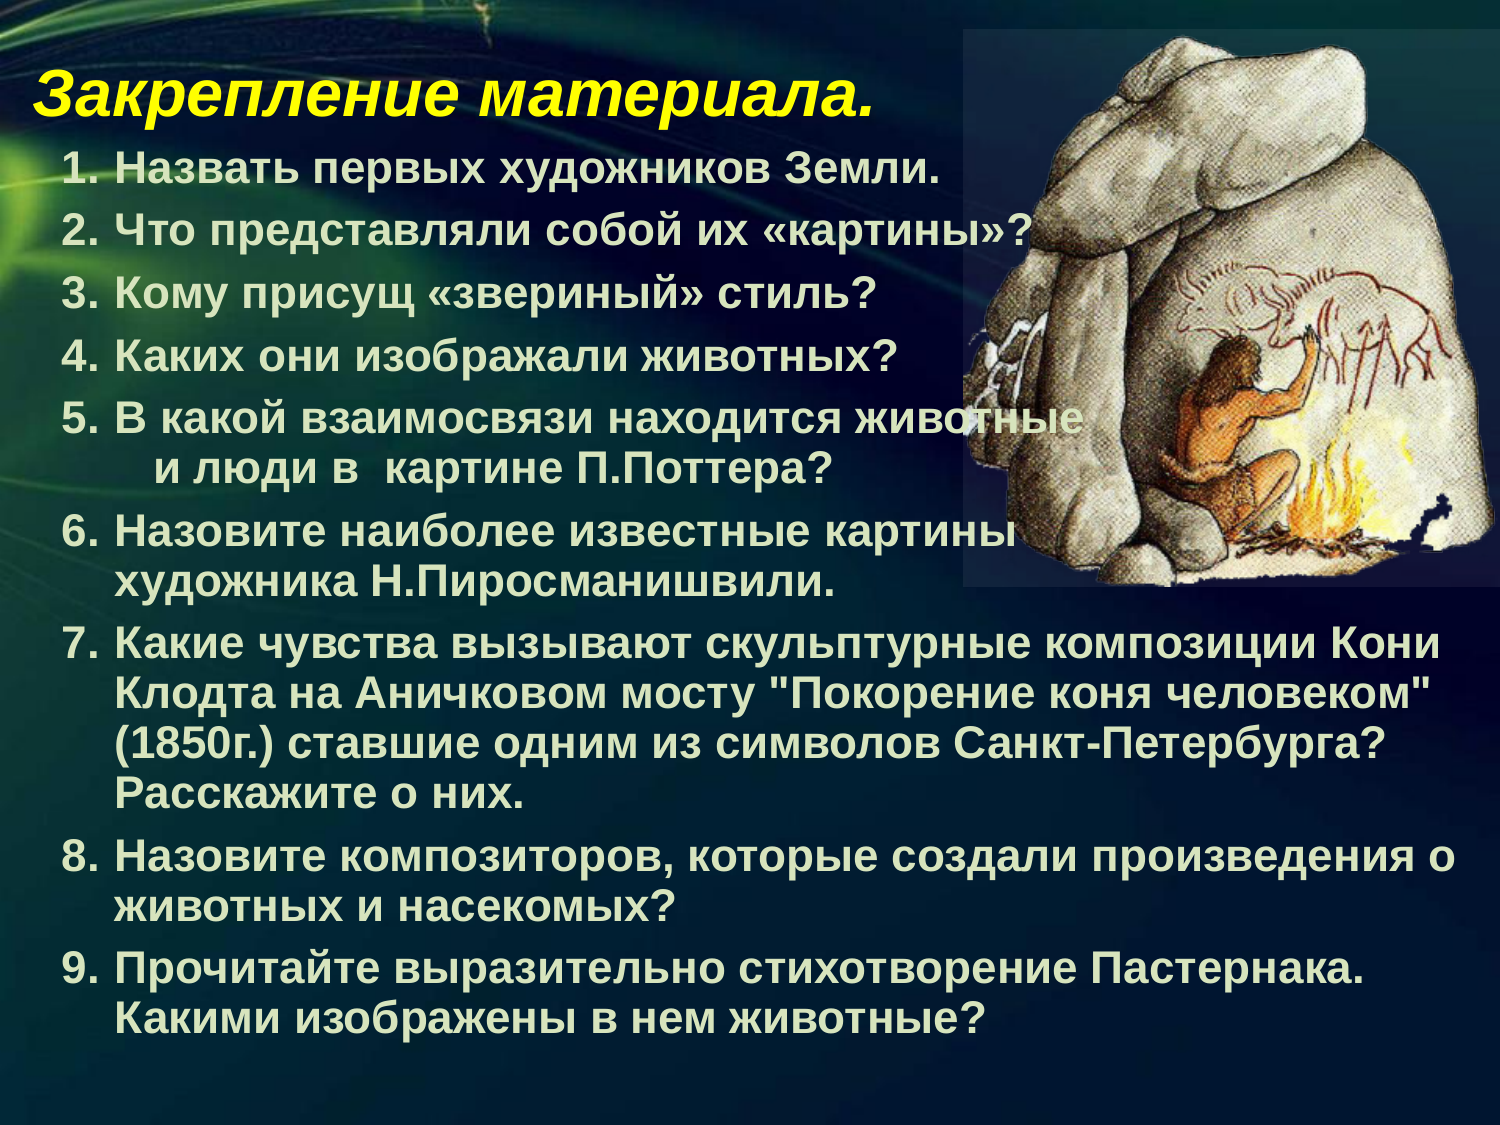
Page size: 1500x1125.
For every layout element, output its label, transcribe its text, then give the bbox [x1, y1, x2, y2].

picture [0, 0, 1500, 1125]
text_box Закрепление материала. Назвать первых художников Земли. Что представляли собой их «картины»? Кому присущ «звериный» стиль? Каких они изображали животных? В какой взаимосвязи находится животные и люди в картине П.Поттера? Назовите наиболее известные картины художника Н.Пиросманишвили. Какие чувства вызывают скульптурные композиции Кони Клодта на Аничковом мосту "Покорение коня человеком" (1850г.) ставшие одним из символов Санкт-Петербурга? Расскажите о них. Назовите композиторов, которые создали произведения о животных и насекомых? Прочитайте выразительно стихотворение Пастернака. Какими изображены в нем животные? [17, 42, 1499, 1051]
